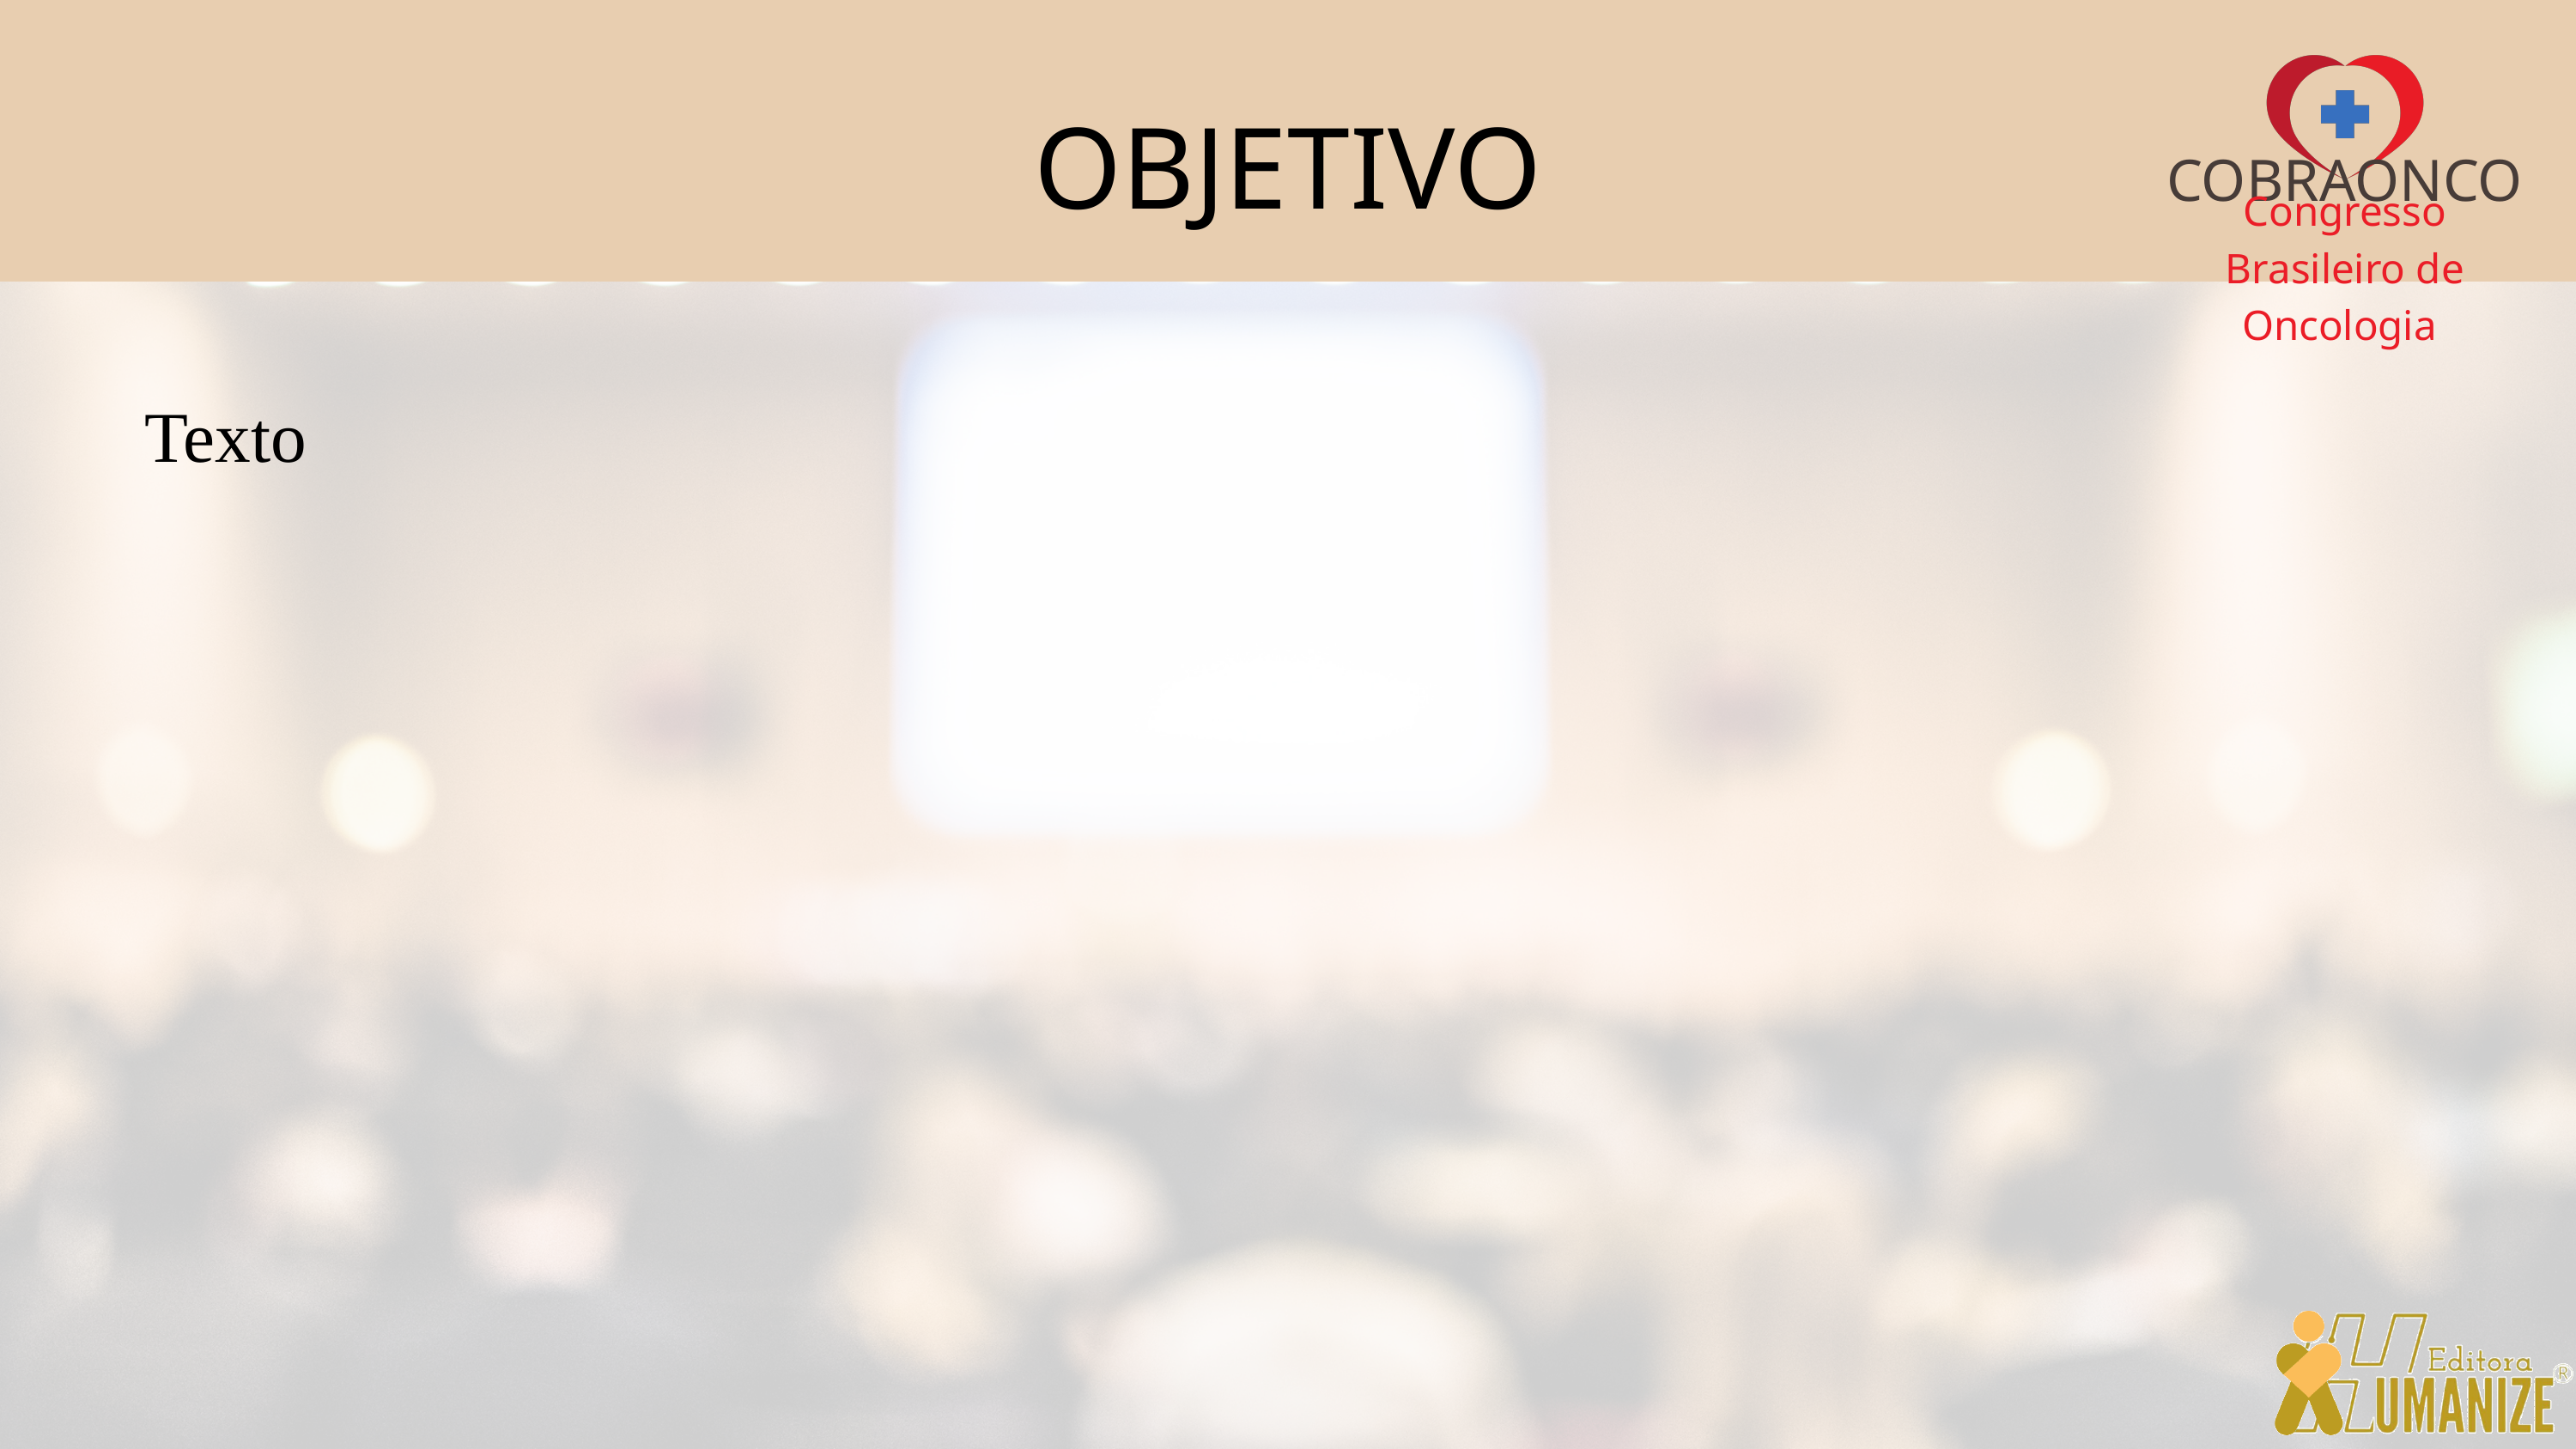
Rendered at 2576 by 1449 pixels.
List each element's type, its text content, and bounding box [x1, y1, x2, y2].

picture [2259, 1306, 2576, 1443]
text_box [0, 292, 2576, 1449]
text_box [2148, 52, 2541, 231]
text_box Texto [144, 376, 2432, 477]
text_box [0, 0, 2576, 282]
